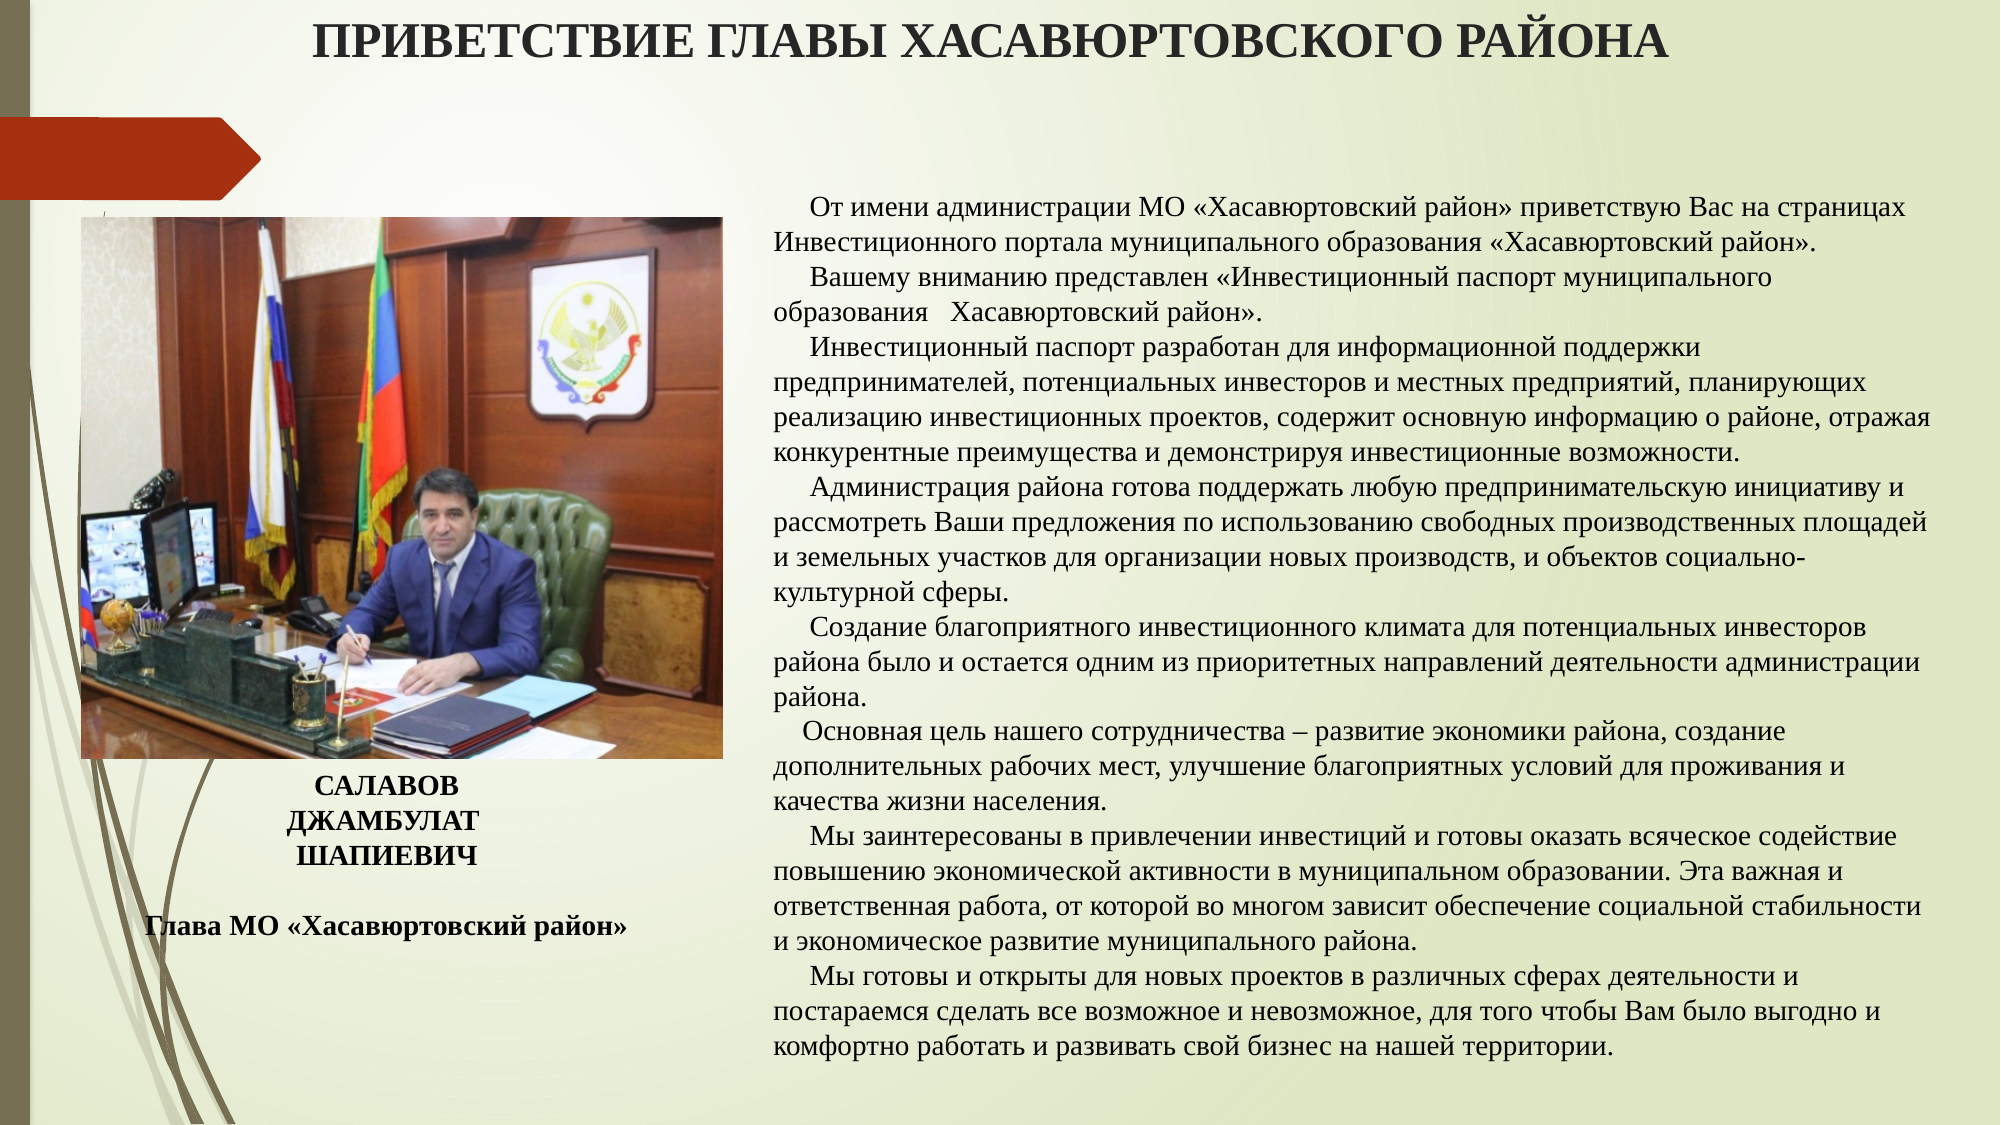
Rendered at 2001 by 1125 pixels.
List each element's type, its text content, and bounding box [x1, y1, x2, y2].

text_box От имени администрации МО «Хасавюртовский район» приветствую Вас на страницах Инвестиционного портала муниципального образования «Хасавюртовский район». Вашему вниманию представлен «Инвестиционный паспорт муниципального образования Хасавюртовский район». Инвестиционный паспорт разработан для информационной поддержки предпринимателей, потенциальных инвесторов и местных предприятий, планирующих реализацию инвестиционных проектов, содержит основную информацию о районе, отражая конкурентные преимущества и демонстрируя инвестиционные возможности. Администрация района готова поддержать любую предпринимательскую инициативу и рассмотреть Ваши предложения по использованию свободных производственных площадей и земельных участков для организации новых производств, и объектов социально-культурной сферы. Создание благоприятного инвестиционного климата для потенциальных инвесторов района было и остается одним из приоритетных направлений деятельности администрации района. Основная цель нашего сотрудничества – развитие экономики района, создание дополнительных рабочих мест, улучшение благоприятных условий для проживания и качества жизни населения. Мы заинтересованы в привлечении инвестиций и готовы оказать всяческое содействие повышению экономической активности в муниципальном образовании. Эта важная и ответственная работа, от которой во многом зависит обеспечение социальной стабильности и экономическое развитие муниципального района. Мы готовы и открыты для новых проектов в различных сферах деятельности и постараемся сделать все возможное и невозможное, для того чтобы Вам было выгодно и комфортно работать и развивать свой бизнес на нашей территории. [758, 179, 1950, 1104]
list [81, 217, 723, 759]
text_box САЛАВОВ ДЖАМБУЛАТ ШАПИЕВИЧ Глава МО «Хасавюртовский район» [128, 766, 645, 949]
title ПРИВЕТСТВИЕ ГЛАВЫ ХАСАВЮРТОВСКОГО РАЙОНА [128, 0, 1854, 218]
